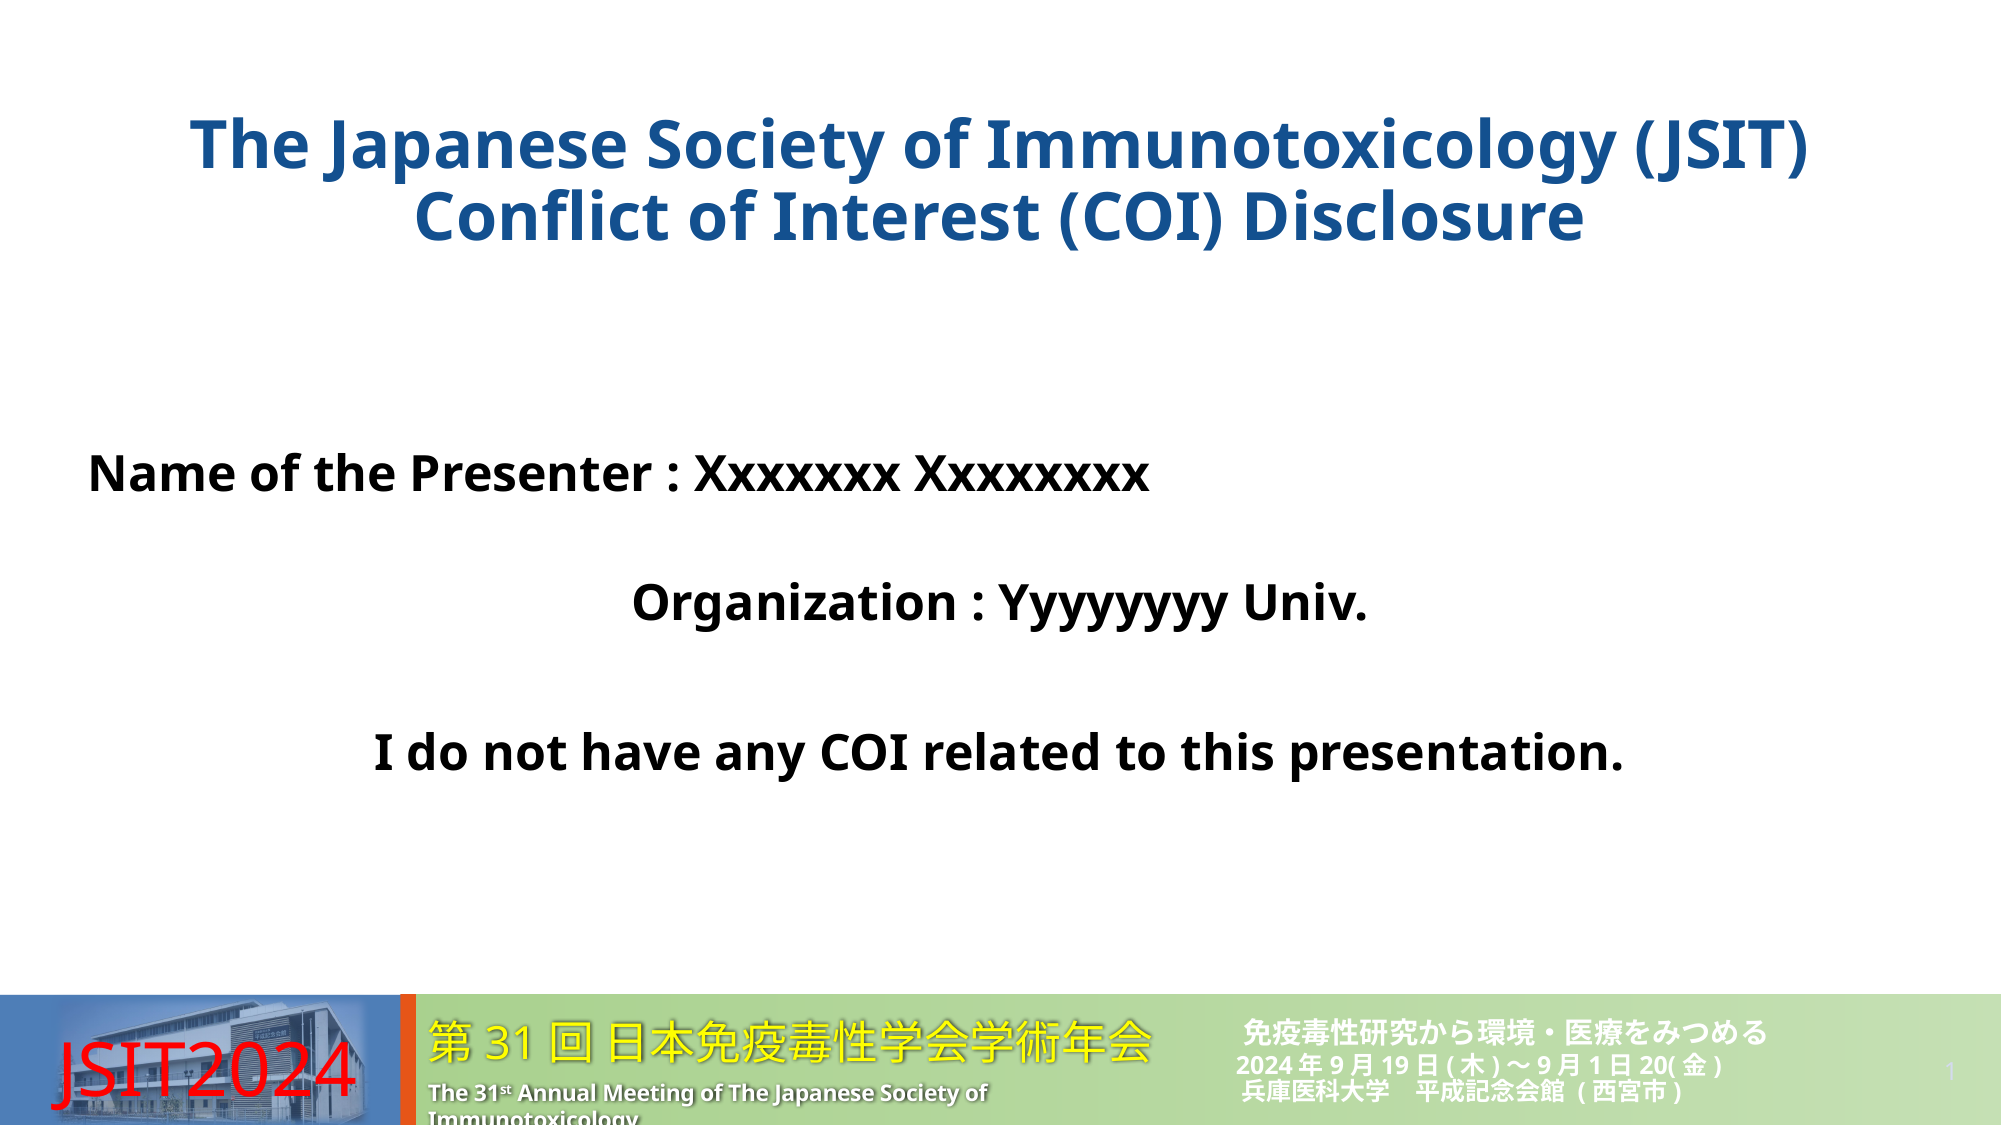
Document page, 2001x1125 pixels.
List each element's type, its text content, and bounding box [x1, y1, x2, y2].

slide_number 1 [1852, 1042, 1974, 1103]
list Name of the Presenter : Xxxxxxx Xxxxxxxx Organization : Yyyyyyyy Univ. I do not have any COI related to this presentation. [65, 360, 1935, 1014]
title The Japanese Society of Immunotoxicology (JSIT) Conflict of Interest (COI) Disclosure [65, 59, 1935, 306]
